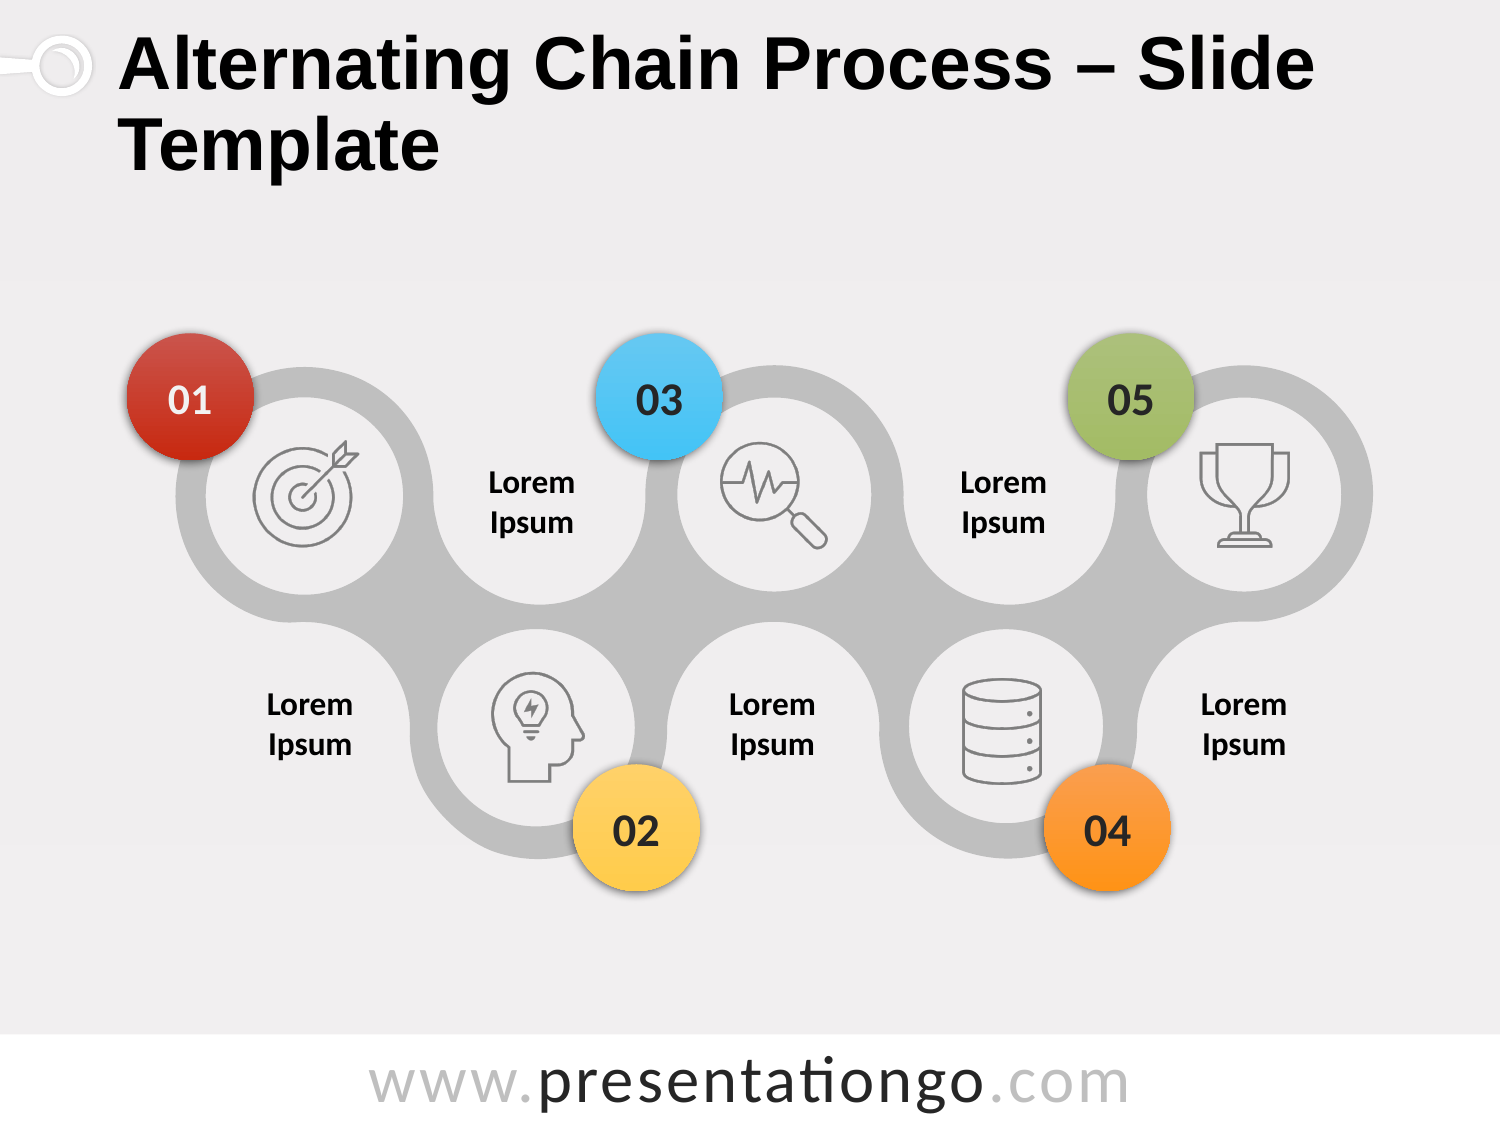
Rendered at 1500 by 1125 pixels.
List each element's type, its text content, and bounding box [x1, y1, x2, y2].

picture [239, 429, 370, 561]
text_box 01 [126, 333, 254, 461]
text_box Lorem Ipsum [706, 674, 839, 770]
picture [1181, 431, 1308, 558]
text_box Lorem Ipsum [465, 452, 599, 548]
text_box 04 [1044, 764, 1172, 892]
picture [708, 429, 840, 561]
text_box [175, 365, 1374, 860]
text_box Lorem Ipsum [937, 452, 1070, 548]
picture [936, 664, 1068, 796]
text_box Lorem Ipsum [244, 674, 377, 770]
picture [472, 664, 604, 796]
title Alternating Chain Process – Slide Template [103, 17, 1500, 139]
text_box 05 [1067, 333, 1195, 461]
text_box Lorem Ipsum [1178, 674, 1311, 770]
text_box 03 [596, 333, 723, 461]
text_box 02 [572, 764, 700, 892]
